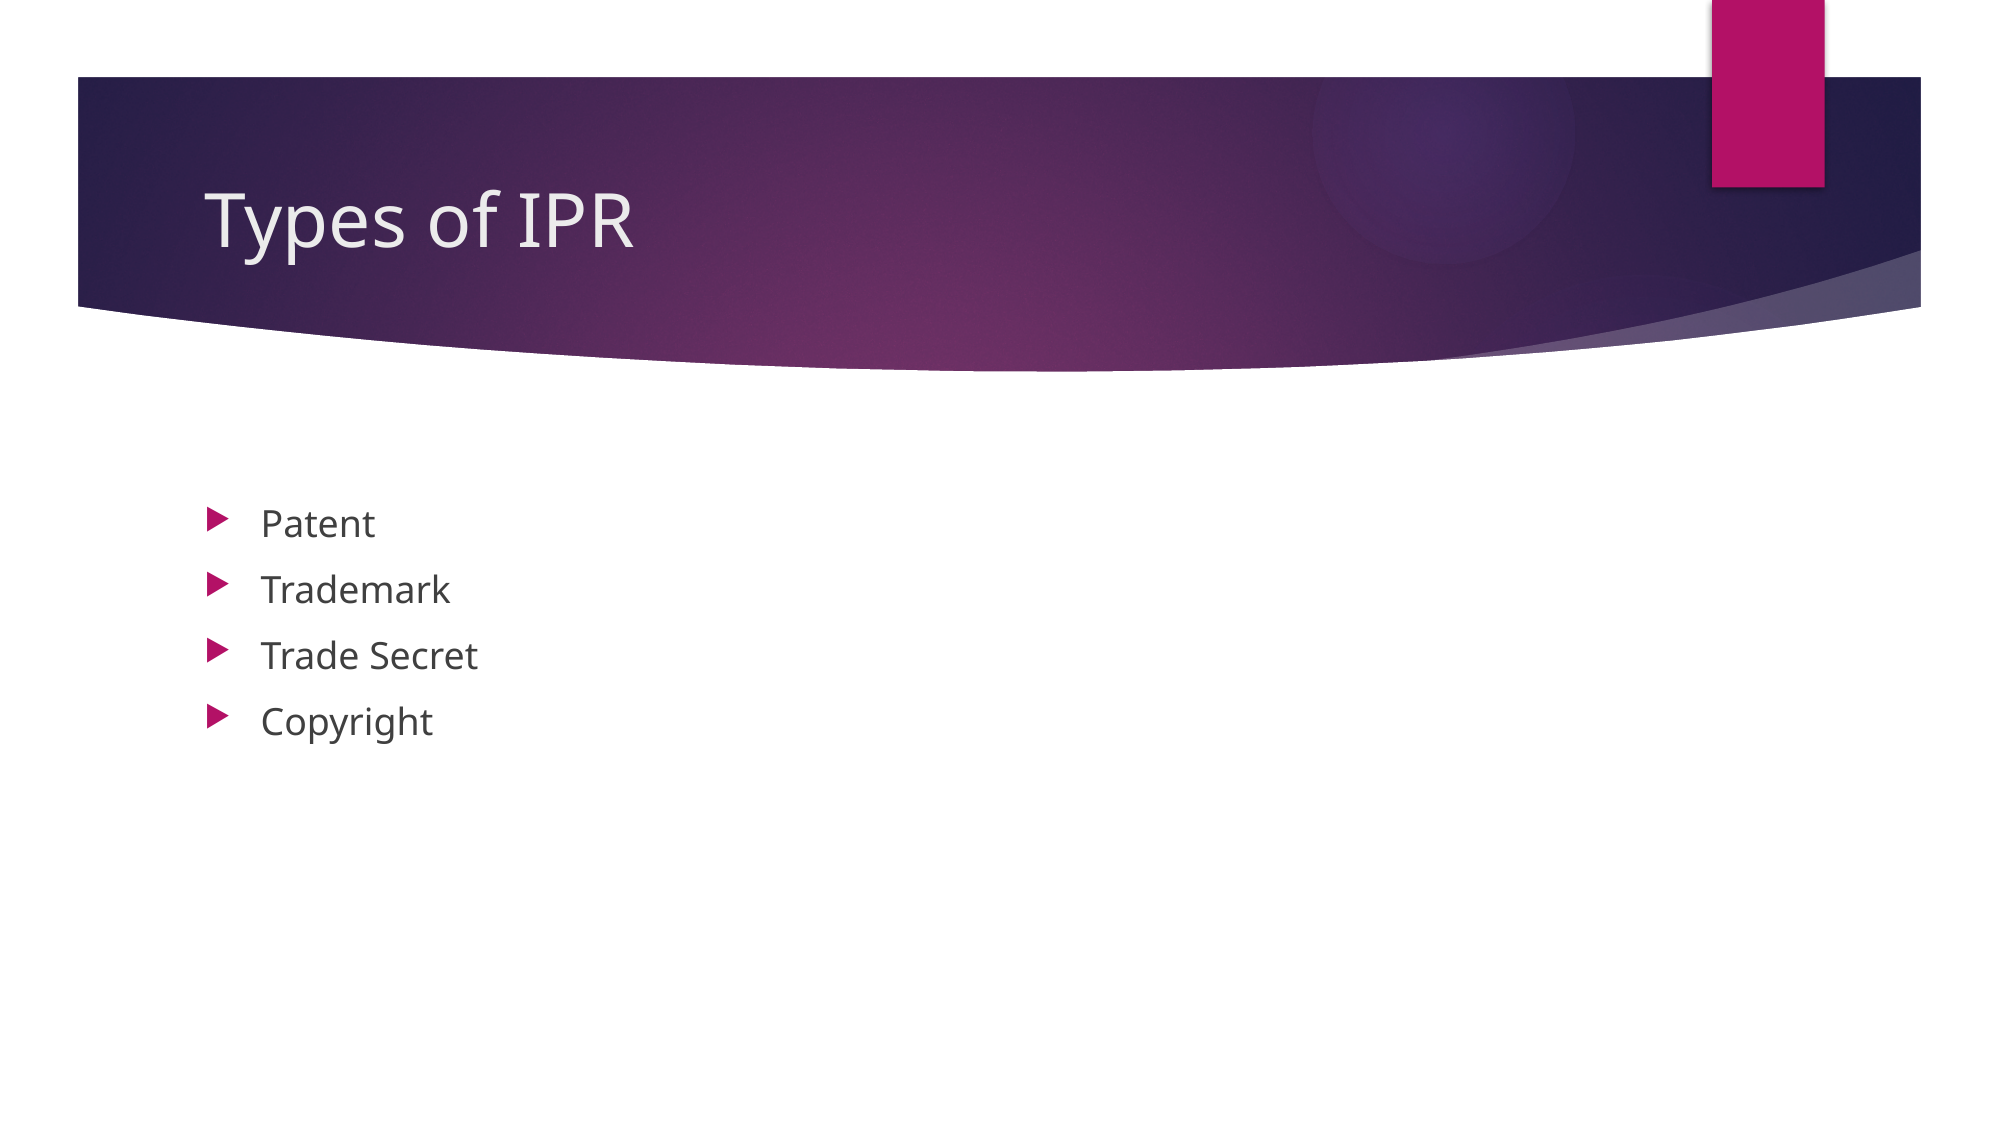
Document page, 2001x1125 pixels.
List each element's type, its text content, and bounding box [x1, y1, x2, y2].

list Patent Trademark Trade Secret Copyright [189, 427, 1638, 988]
title Types of IPR [189, 159, 1627, 276]
